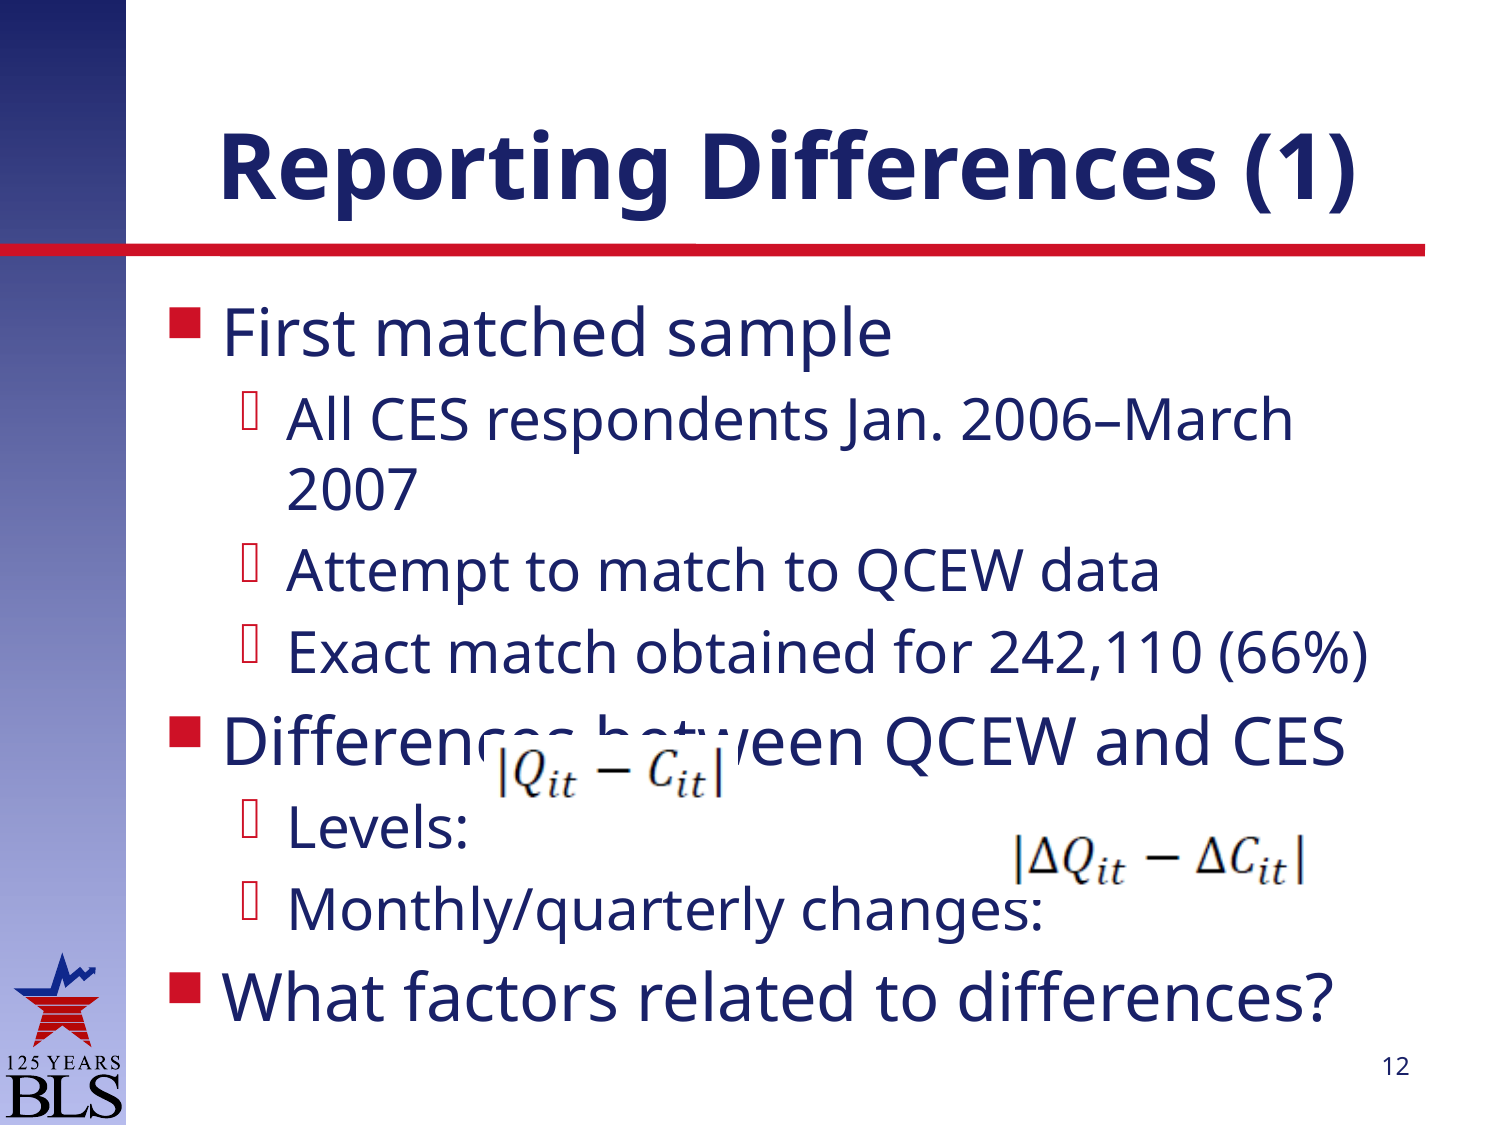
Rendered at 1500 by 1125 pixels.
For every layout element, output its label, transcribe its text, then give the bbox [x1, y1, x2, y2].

picture [484, 735, 738, 813]
list First matched sample All CES respondents Jan. 2006–March 2007 Attempt to match to QCEW data Exact match obtained for 242,110 (66%) Differences between QCEW and CES Levels: Monthly/quarterly changes: What factors related to differences? [149, 282, 1426, 1026]
slide_number 12 [1312, 1037, 1425, 1098]
title Reporting Differences (1) [149, 44, 1426, 226]
picture [999, 824, 1319, 901]
